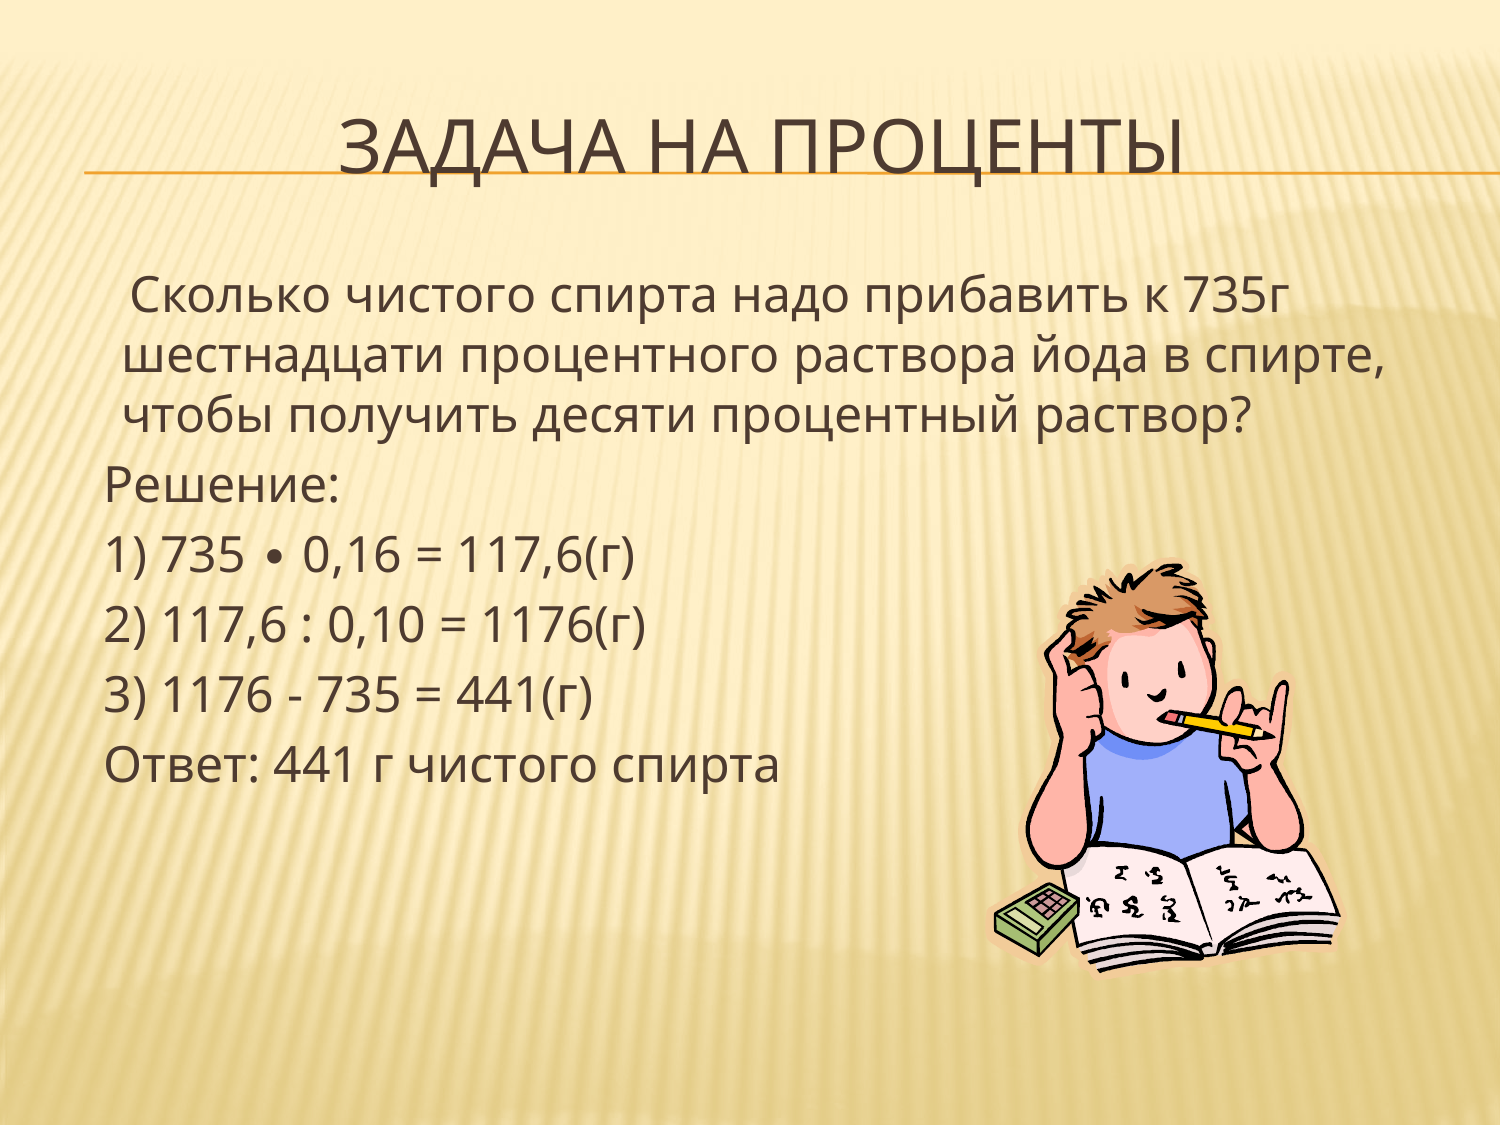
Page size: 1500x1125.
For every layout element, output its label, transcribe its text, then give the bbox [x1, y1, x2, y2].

title Задача на проценты [50, 75, 1475, 213]
picture [984, 550, 1353, 987]
list Сколько чистого спирта надо прибавить к 735г шестнадцати процентного раствора йода в спирте, чтобы получить десяти процентный раствор? Решение: 1) 735 ∙ 0,16 = 117,6(г) 2) 117,6 : 0,10 = 1176(г) 3) 1176 - 735 = 441(г) Ответ: 441 г чистого спирта [50, 254, 1475, 998]
